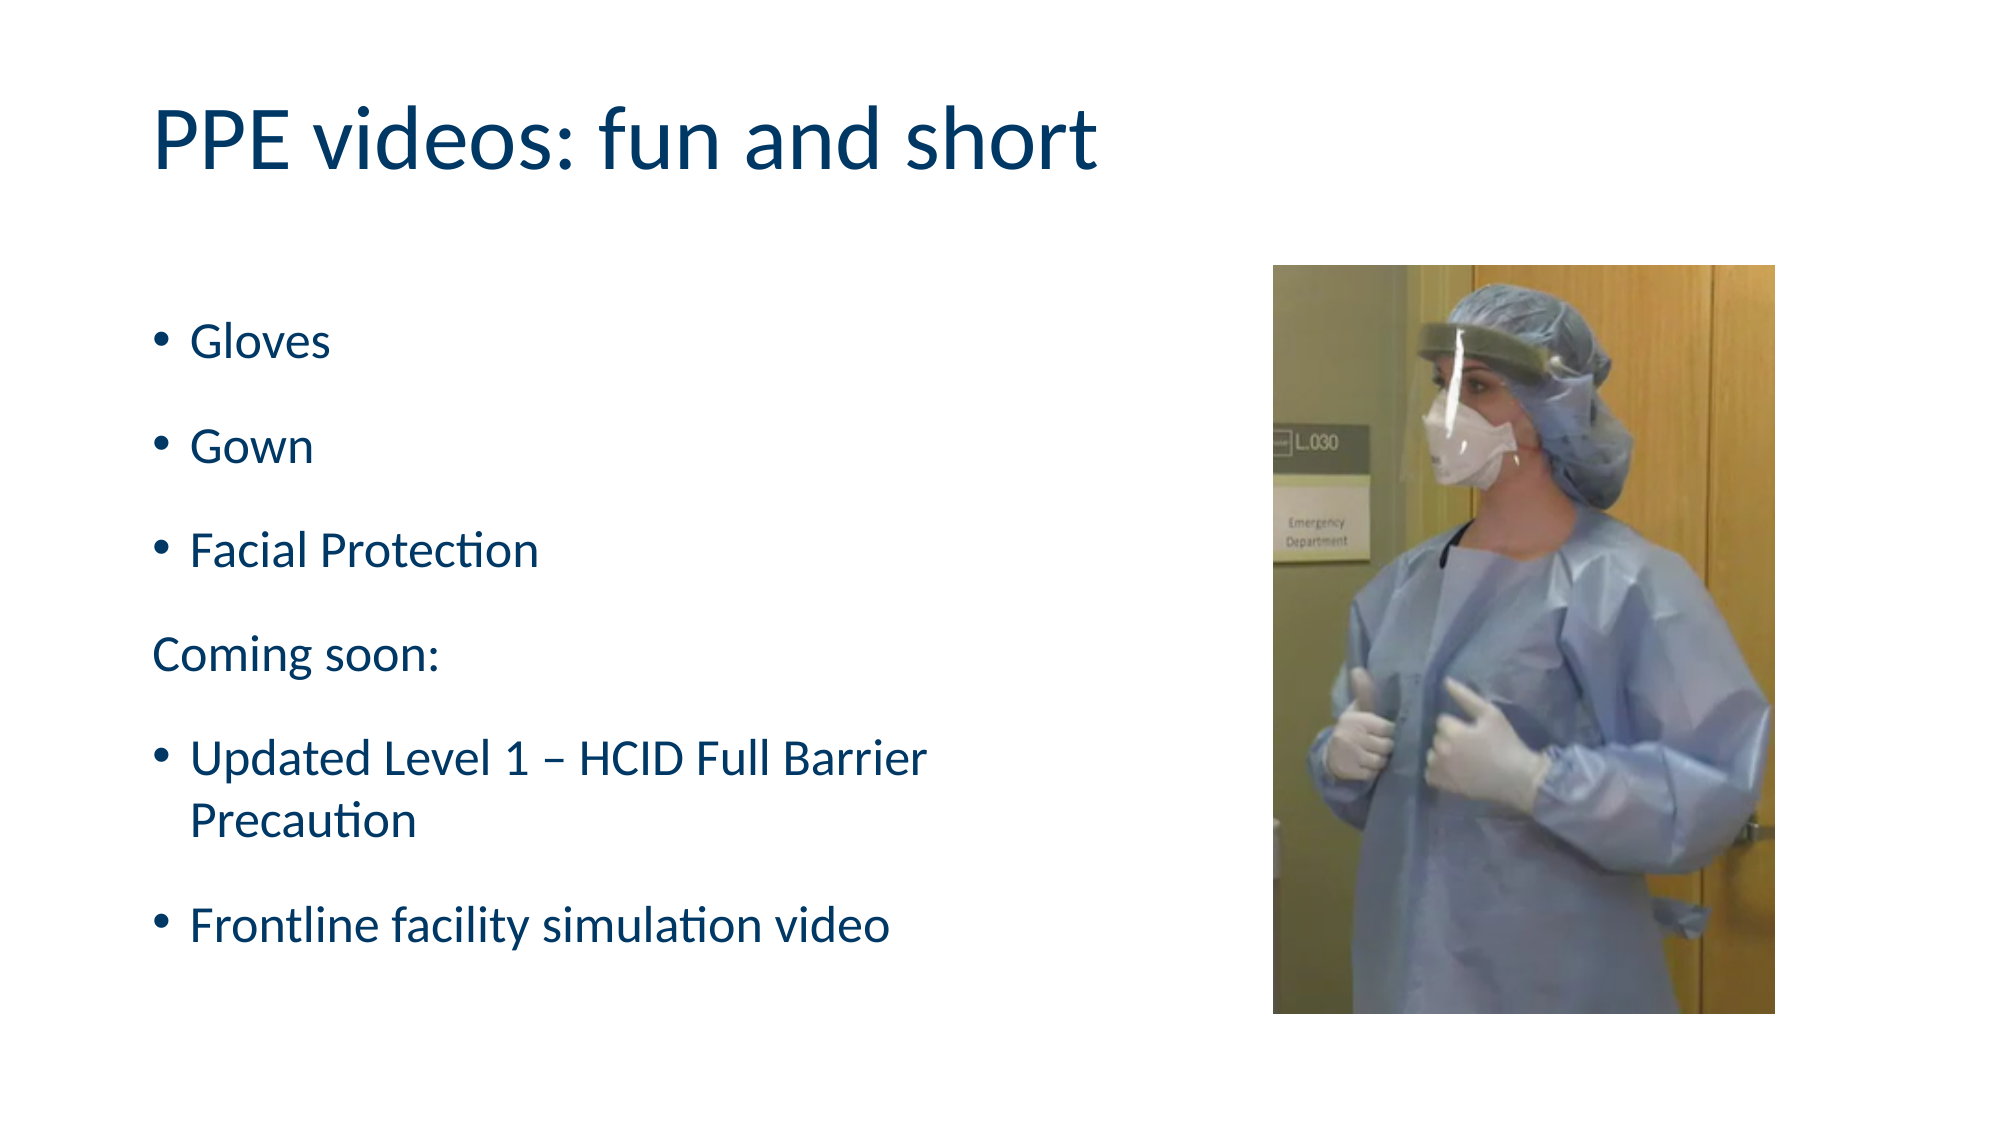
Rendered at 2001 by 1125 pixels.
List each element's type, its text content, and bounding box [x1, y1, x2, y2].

title PPE videos: fun and short [137, 31, 1863, 249]
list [1272, 264, 1776, 1014]
list Gloves Gown Facial Protection Coming soon: Updated Level 1 – HCID Full Barrier Precaution Frontline facility simulation video [137, 299, 1047, 1014]
